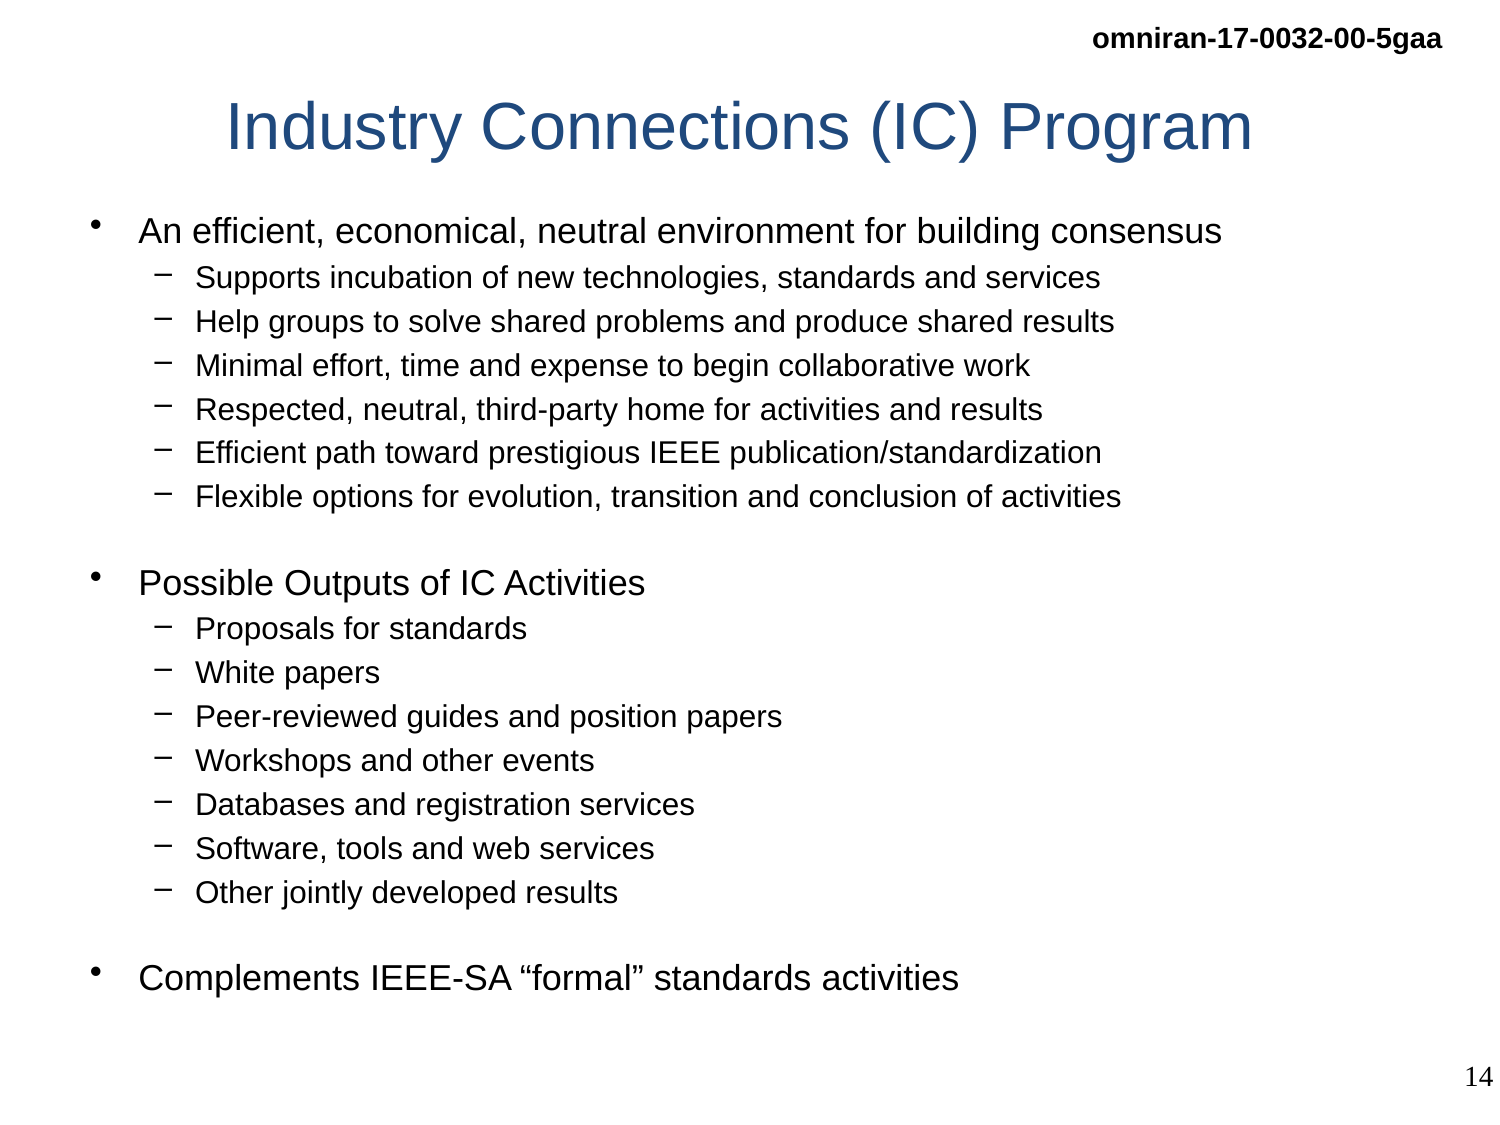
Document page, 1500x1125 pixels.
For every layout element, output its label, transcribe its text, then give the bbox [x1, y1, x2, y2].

list An efficient, economical, neutral environment for building consensus Supports incubation of new technologies, standards and services Help groups to solve shared problems and produce shared results Minimal effort, time and expense to begin collaborative work Respected, neutral, third-party home for activities and results Efficient path toward prestigious IEEE publication/standardization Flexible options for evolution, transition and conclusion of activities Possible Outputs of IC Activities Proposals for standards White papers Peer-reviewed guides and position papers Workshops and other events Databases and registration services Software, tools and web services Other jointly developed results Complements IEEE-SA “formal” standards activities [75, 200, 1425, 1063]
title Industry Connections (IC) Program [75, 45, 1425, 200]
